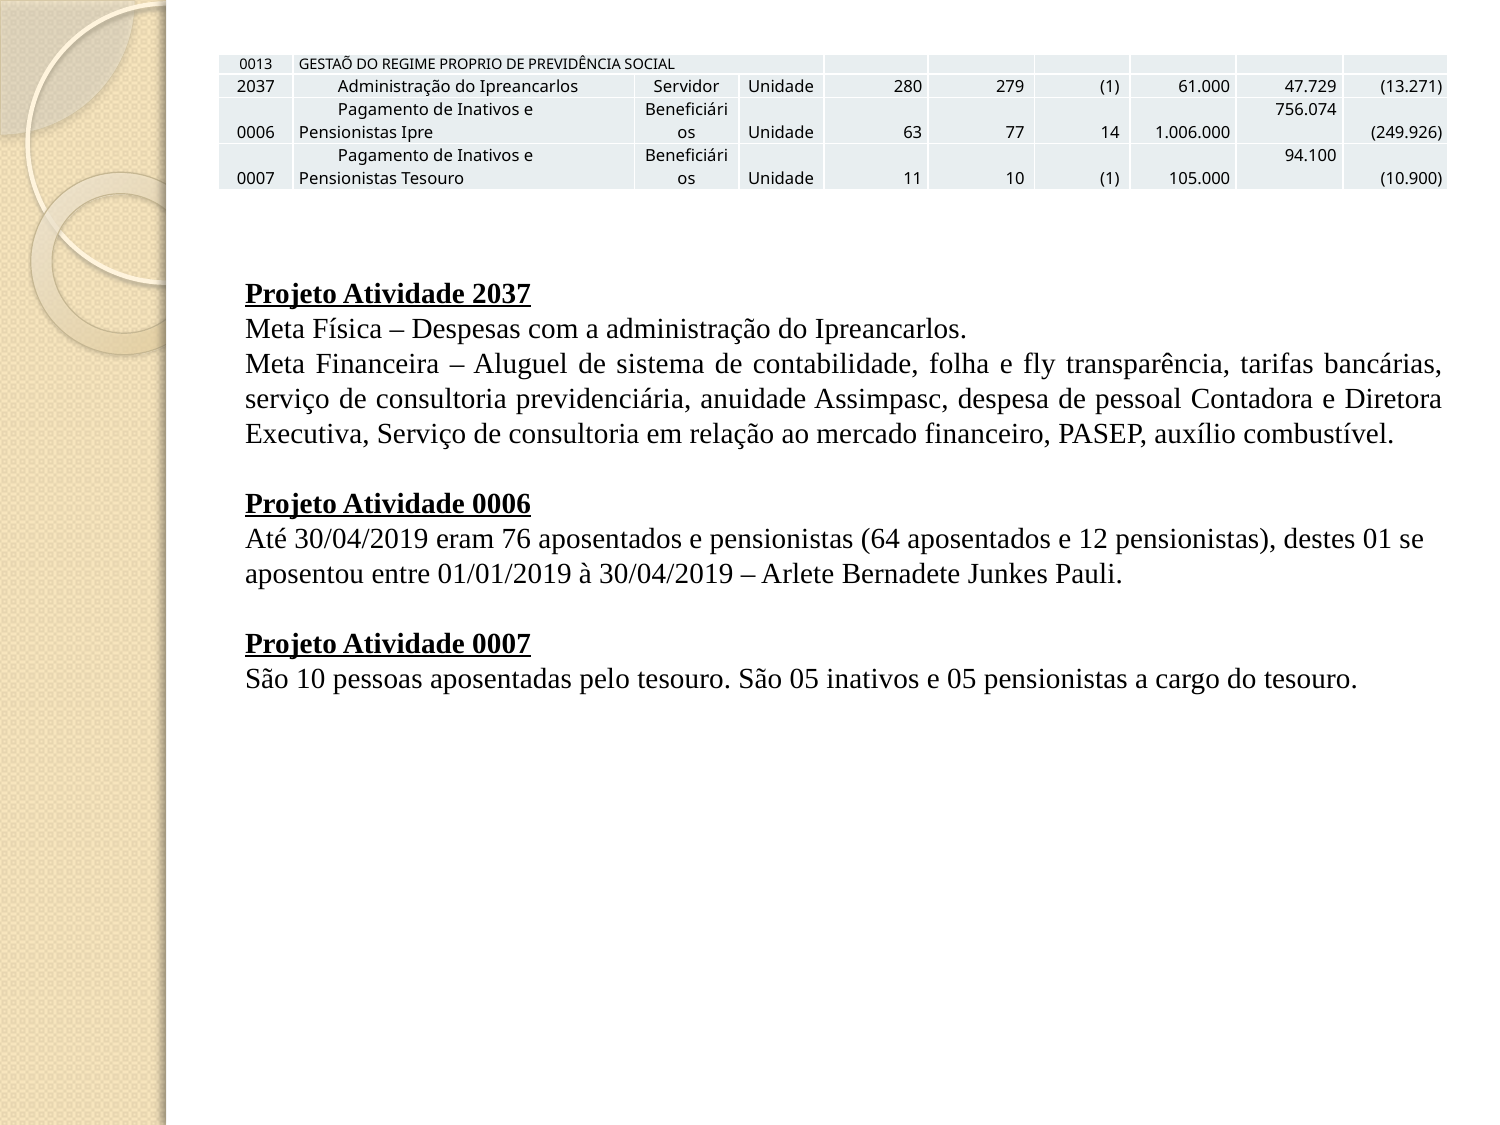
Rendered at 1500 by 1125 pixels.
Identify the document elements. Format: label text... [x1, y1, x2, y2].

table_cell 63 [825, 98, 927, 143]
table_cell 94.100 [1237, 144, 1342, 189]
table_cell (10.900) [1344, 144, 1447, 189]
table_cell 47.729 [1237, 75, 1342, 97]
table_cell 0006 [219, 98, 292, 143]
table_cell 77 [929, 98, 1034, 143]
table_header [1131, 55, 1235, 73]
table_cell 1.006.000 [1131, 98, 1235, 143]
table_cell 10 [929, 144, 1034, 189]
table_cell 11 [825, 144, 927, 189]
table_cell 280 [825, 75, 927, 97]
table_cell 61.000 [1131, 75, 1235, 97]
table_cell (1) [1035, 144, 1129, 189]
table_cell 279 [929, 75, 1034, 97]
table_header [825, 55, 927, 73]
table_header GESTAÕ DO REGIME PROPRIO DE PREVIDÊNCIA SOCIAL [294, 55, 823, 73]
table_cell Unidade [740, 144, 823, 189]
table_cell Administração do Ipreancarlos [294, 75, 634, 97]
table_cell Beneficiários [635, 98, 738, 143]
table_cell (1) [1035, 75, 1129, 97]
table_cell 756.074 [1237, 98, 1342, 143]
table_header [1237, 55, 1342, 73]
table_cell 2037 [219, 75, 292, 97]
table_cell (249.926) [1344, 98, 1447, 143]
table_cell Servidor [635, 75, 738, 97]
table_cell Pagamento de Inativos e Pensionistas Ipre [294, 98, 634, 143]
table_cell (13.271) [1344, 75, 1447, 97]
table_header 0013 [219, 55, 292, 73]
table_header [1344, 55, 1447, 73]
table_header [1035, 55, 1129, 73]
table_cell Pagamento de Inativos e Pensionistas Tesouro [294, 144, 634, 189]
table_cell 105.000 [1131, 144, 1235, 189]
table_cell Unidade [740, 98, 823, 143]
table_cell 0007 [219, 144, 292, 189]
text_box Projeto Atividade 2037 Meta Física – Despesas com a administração do Ipreancarlos. Meta Financeira – Aluguel de sistema de contabilidade, folha e fly transparência, tarifas bancárias, serviço de consultoria previdenciária, anuidade Assimpasc, despesa de pessoal Contadora e Diretora Executiva, Serviço de consultoria em relação ao mercado financeiro, PASEP, auxílio combustível. Projeto Atividade 0006 Até 30/04/2019 eram 76 aposentados e pensionistas (64 aposentados e 12 pensionistas), destes 01 se aposentou entre 01/01/2019 à 30/04/2019 – Arlete Bernadete Junkes Pauli. Projeto Atividade 0007 São 10 pessoas aposentadas pelo tesouro. São 05 inativos e 05 pensionistas a cargo do tesouro. [230, 267, 1459, 737]
table_cell Beneficiários [635, 144, 738, 189]
table_cell Unidade [740, 75, 823, 97]
table_cell 14 [1035, 98, 1129, 143]
table_header [929, 55, 1034, 73]
